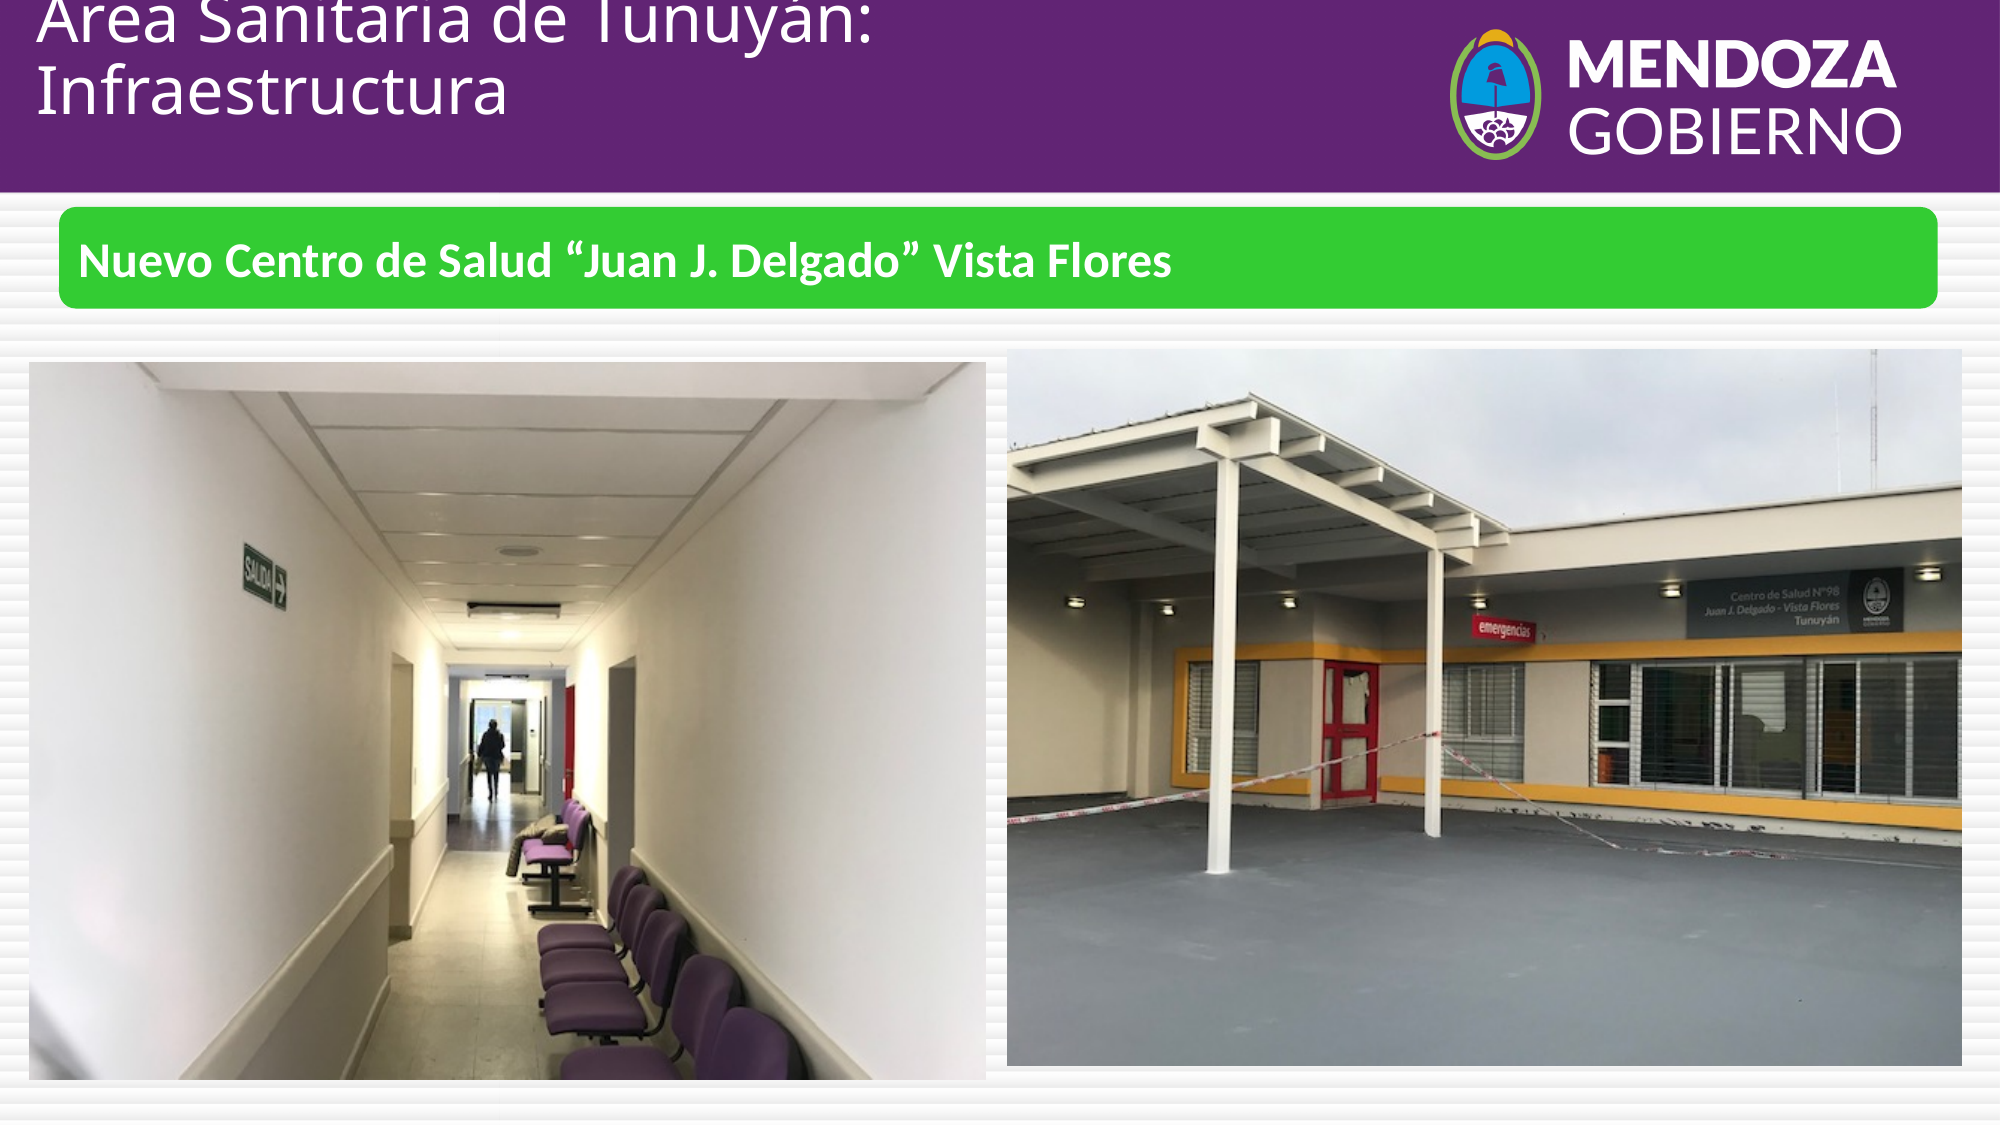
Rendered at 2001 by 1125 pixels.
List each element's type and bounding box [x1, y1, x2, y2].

picture [29, 362, 986, 1080]
picture [1007, 349, 1962, 1066]
text_box [0, 0, 2000, 1125]
